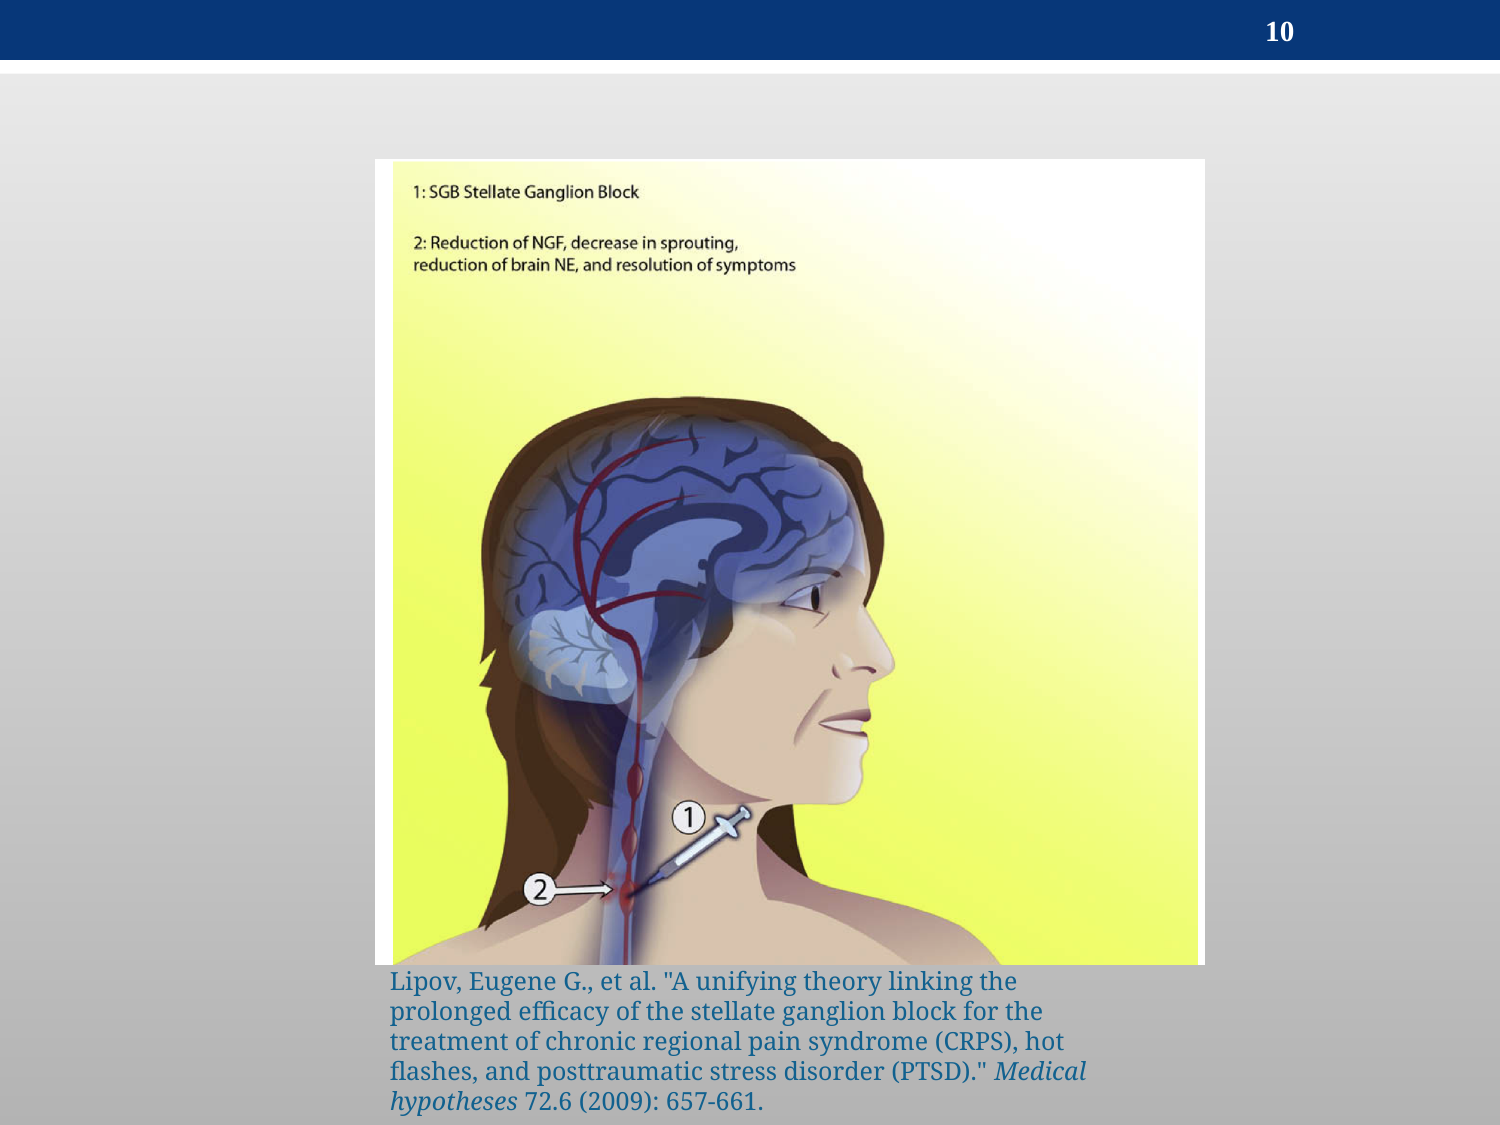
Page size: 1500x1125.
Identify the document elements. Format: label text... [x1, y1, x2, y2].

text_box Lipov, Eugene G., et al. "A unifying theory linking the prolonged efficacy of the stellate ganglion block for the treatment of chronic regional pain syndrome (CRPS), hot flashes, and posttraumatic stress disorder (PTSD)." Medical hypotheses 72.6 (2009): 657-661. [374, 971, 1125, 1123]
slide_number 10 [1250, 3, 1425, 57]
picture [374, 159, 1205, 966]
